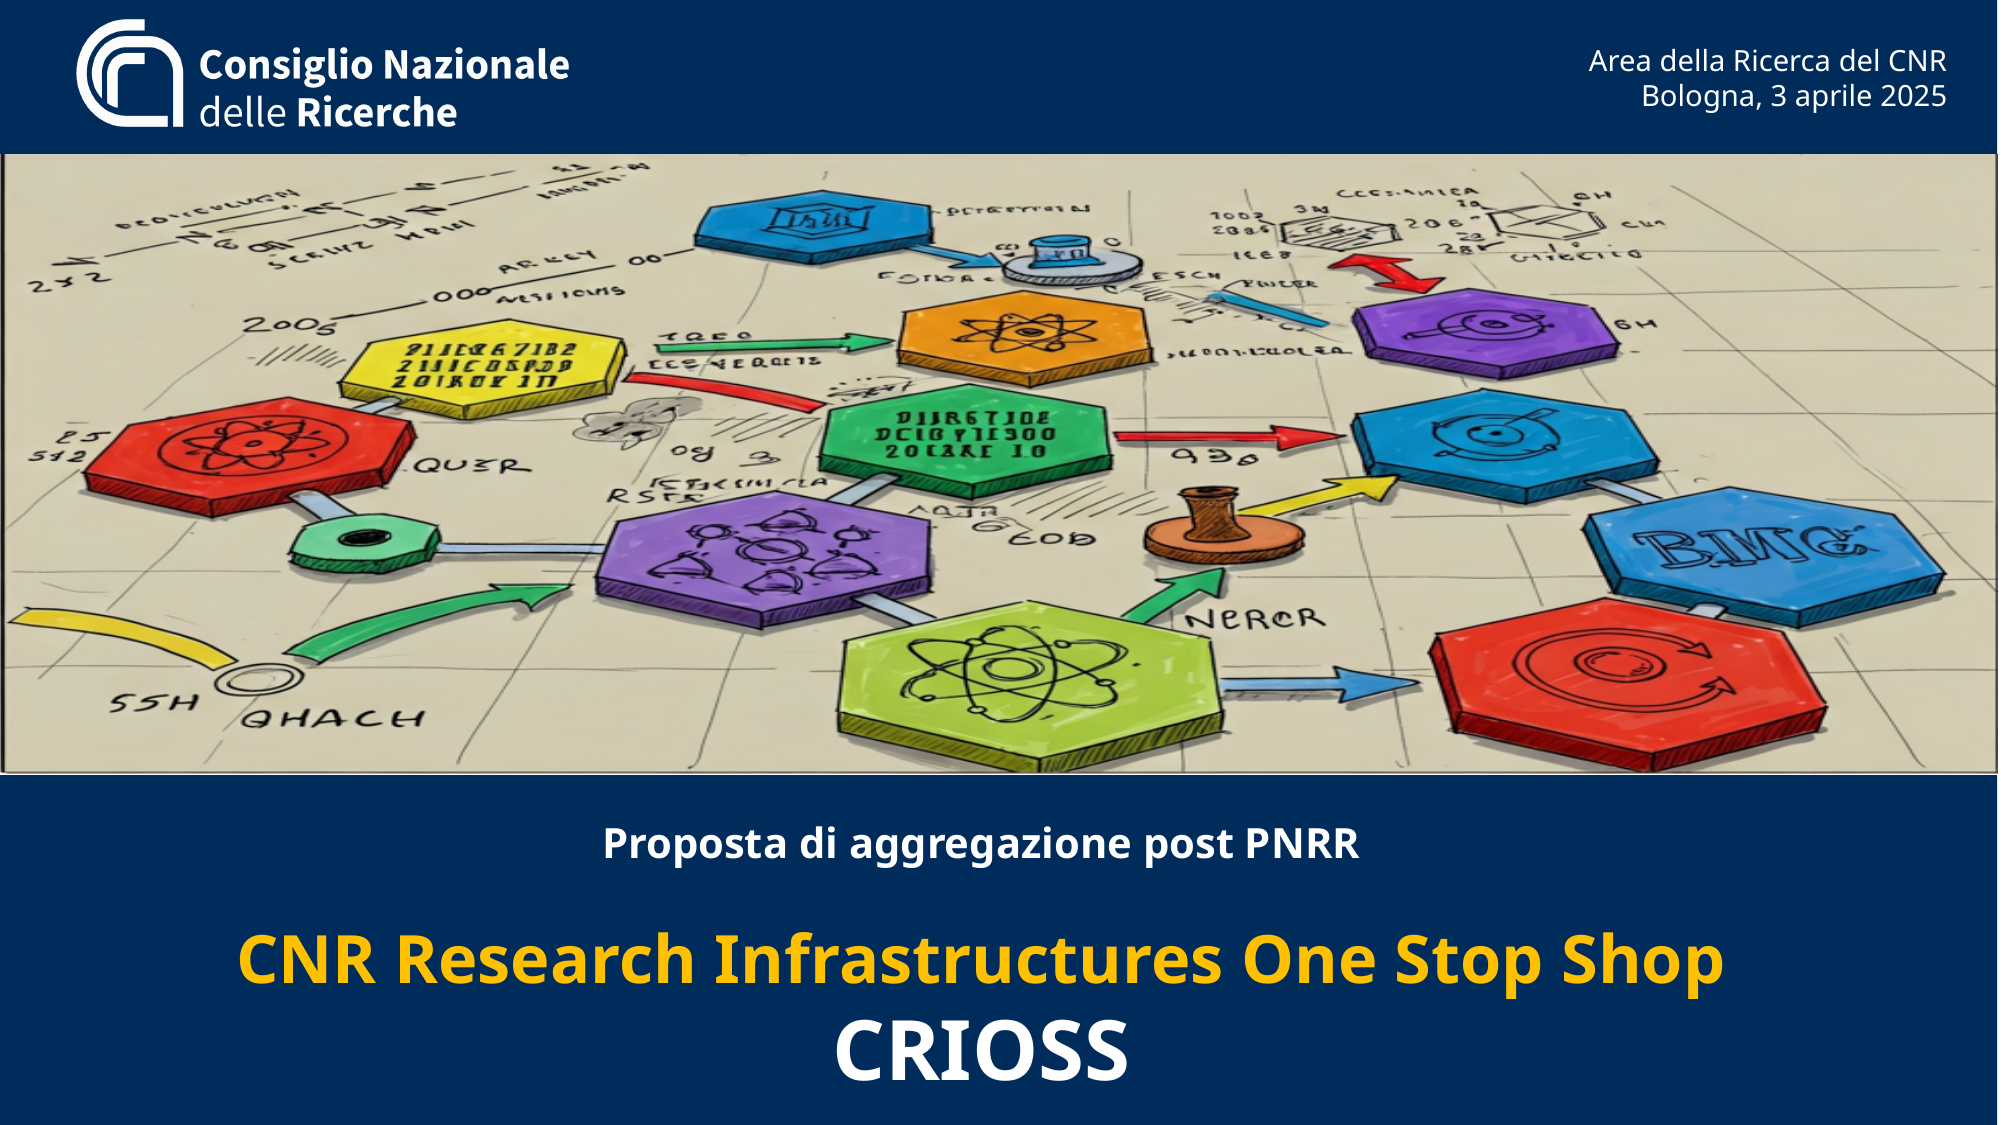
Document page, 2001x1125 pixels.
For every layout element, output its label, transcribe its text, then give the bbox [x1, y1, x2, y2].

text_box [0, 0, 1999, 156]
text_box [0, 771, 1999, 1125]
text_box Proposta di aggregazione post PNRR CNR Research Infrastructures One Stop Shop CRIOSS [134, 809, 1828, 1105]
text_box Area della Ricerca del CNR Bologna, 3 aprile 2025 [1140, 34, 1963, 120]
picture [75, 19, 569, 128]
picture [0, 153, 1998, 775]
